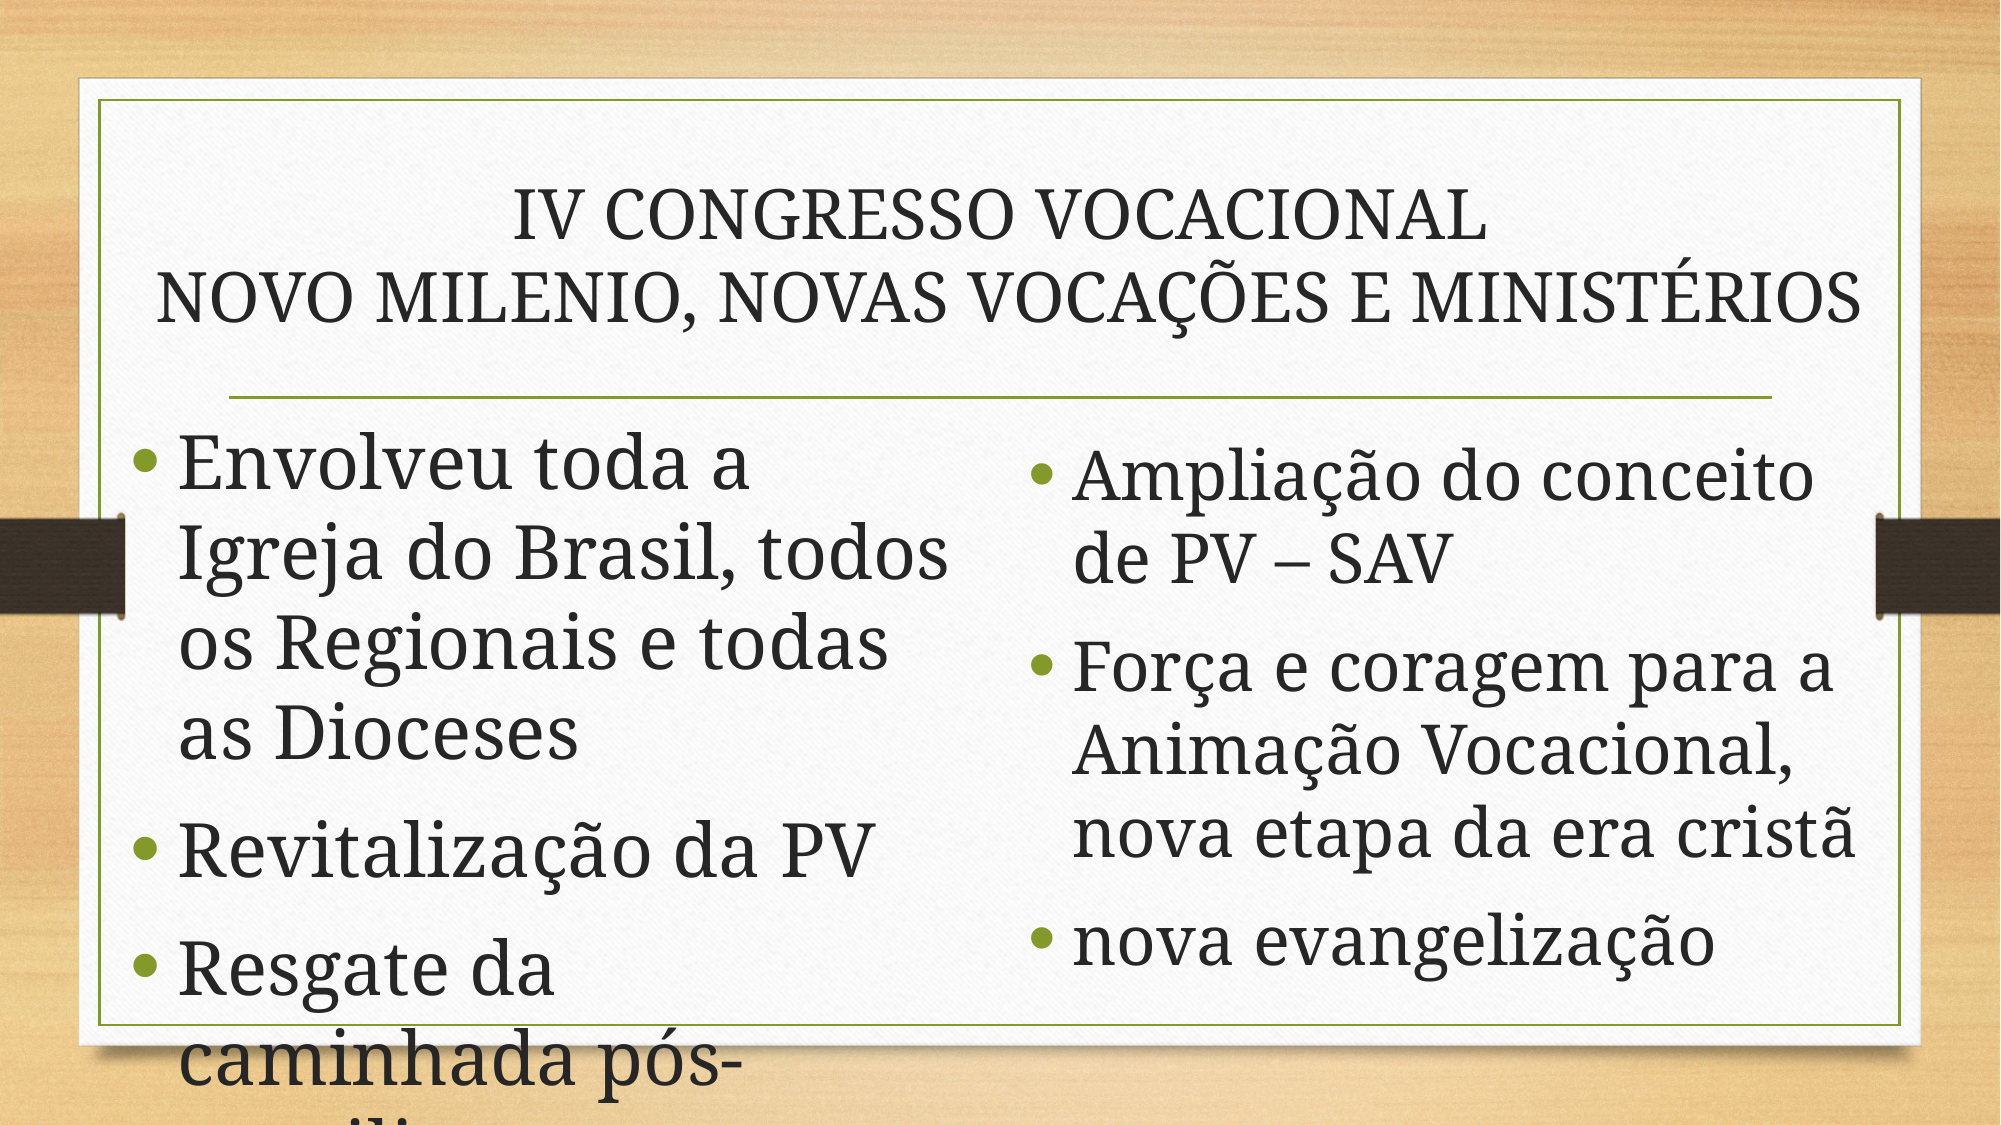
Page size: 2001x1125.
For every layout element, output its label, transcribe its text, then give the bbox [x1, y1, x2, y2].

list Ampliação do conceito de PV – SAV Força e coragem para a Animação Vocacional, nova etapa da era cristã nova evangelização [1013, 424, 1877, 1004]
title IV CONGRESSO VOCACIONAL NOVO MILENIO, NOVAS VOCAÇÕES E MINISTÉRIOS [129, 122, 1893, 384]
picture [0, 0, 2001, 1125]
list Envolveu toda a Igreja do Brasil, todos os Regionais e todas as Dioceses Revitalização da PV Resgate da caminhada pós-conciliar [115, 407, 979, 1018]
